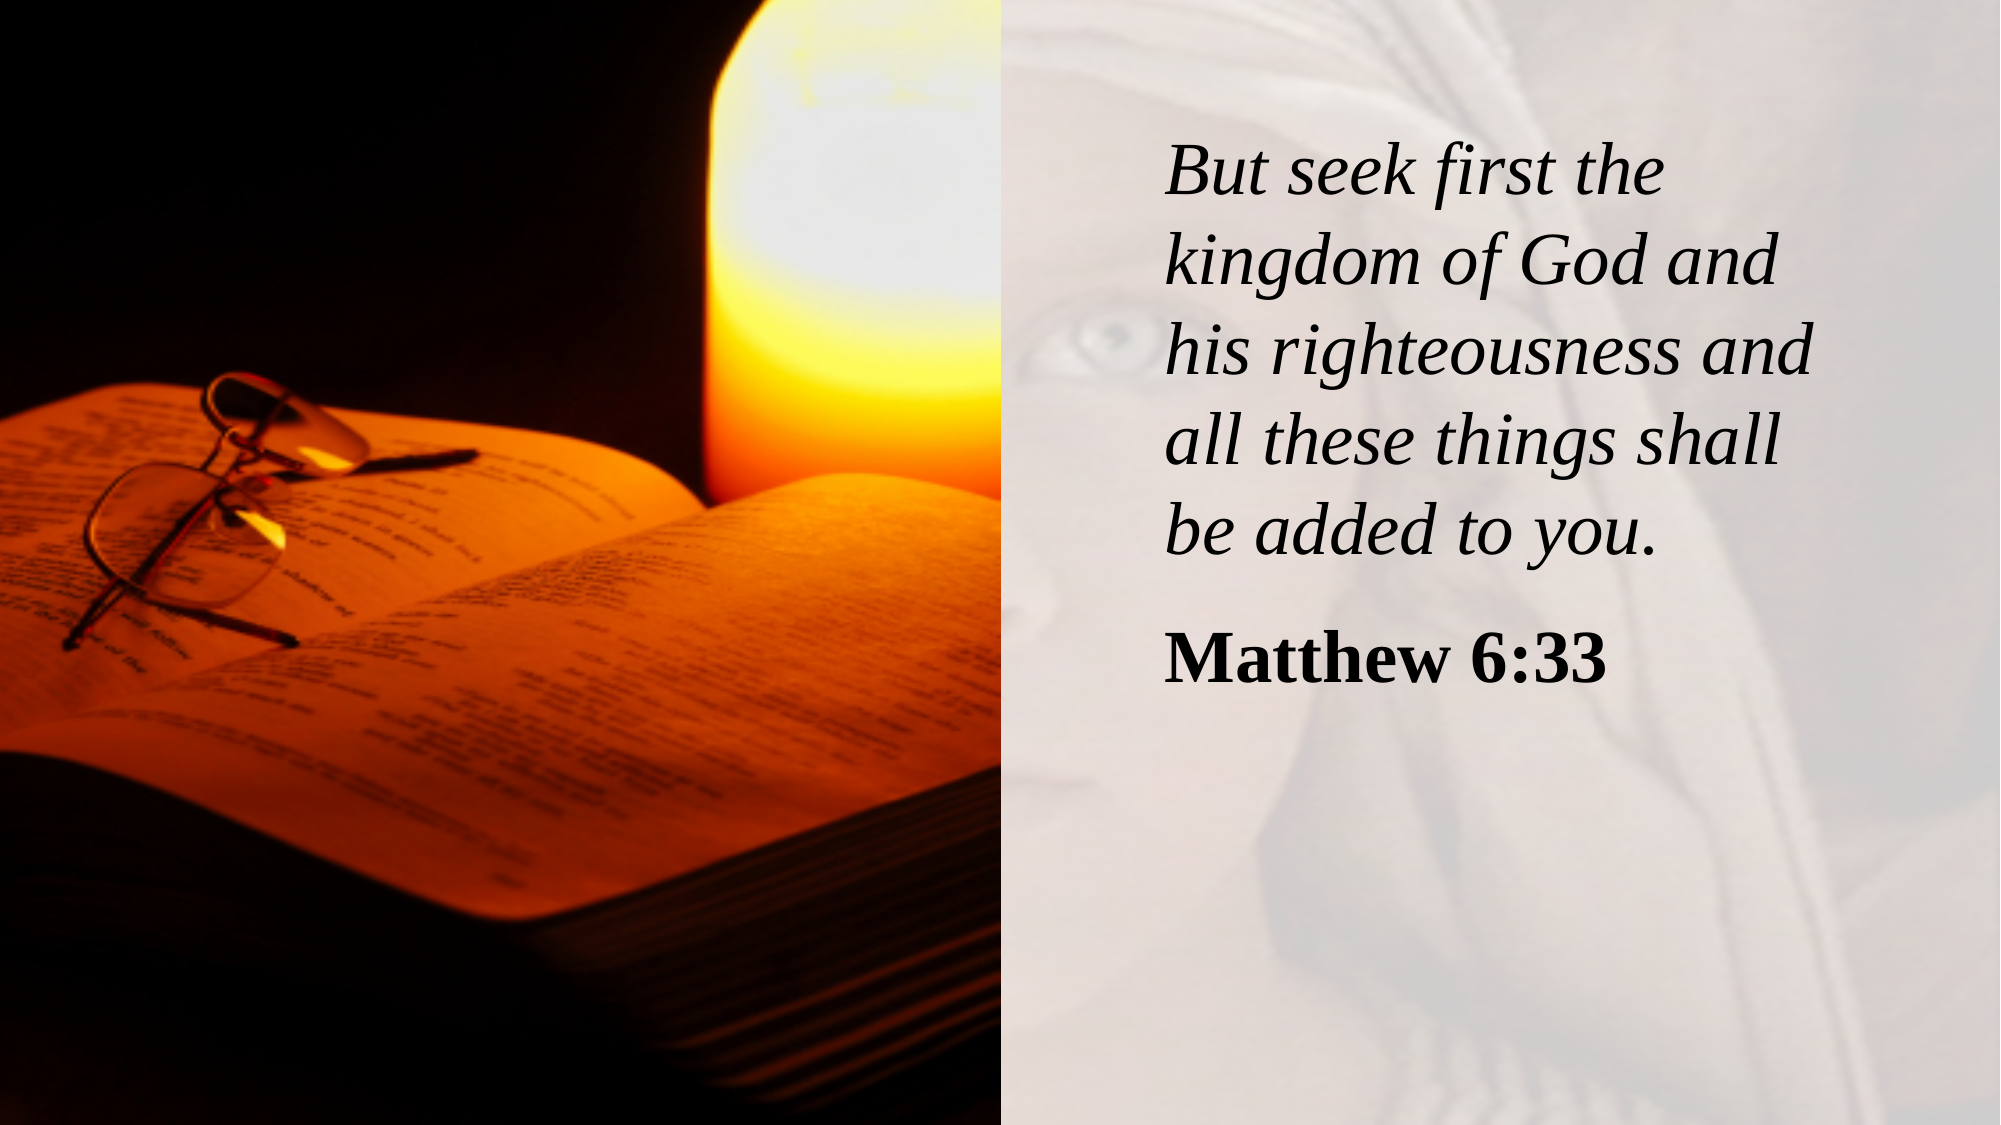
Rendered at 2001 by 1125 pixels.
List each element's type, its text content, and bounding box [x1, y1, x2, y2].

text_box But seek first the kingdom of God and his righteousness and all these things shall be added to you. Matthew 6:33 [1149, 112, 1863, 705]
picture [0, 0, 1001, 1125]
